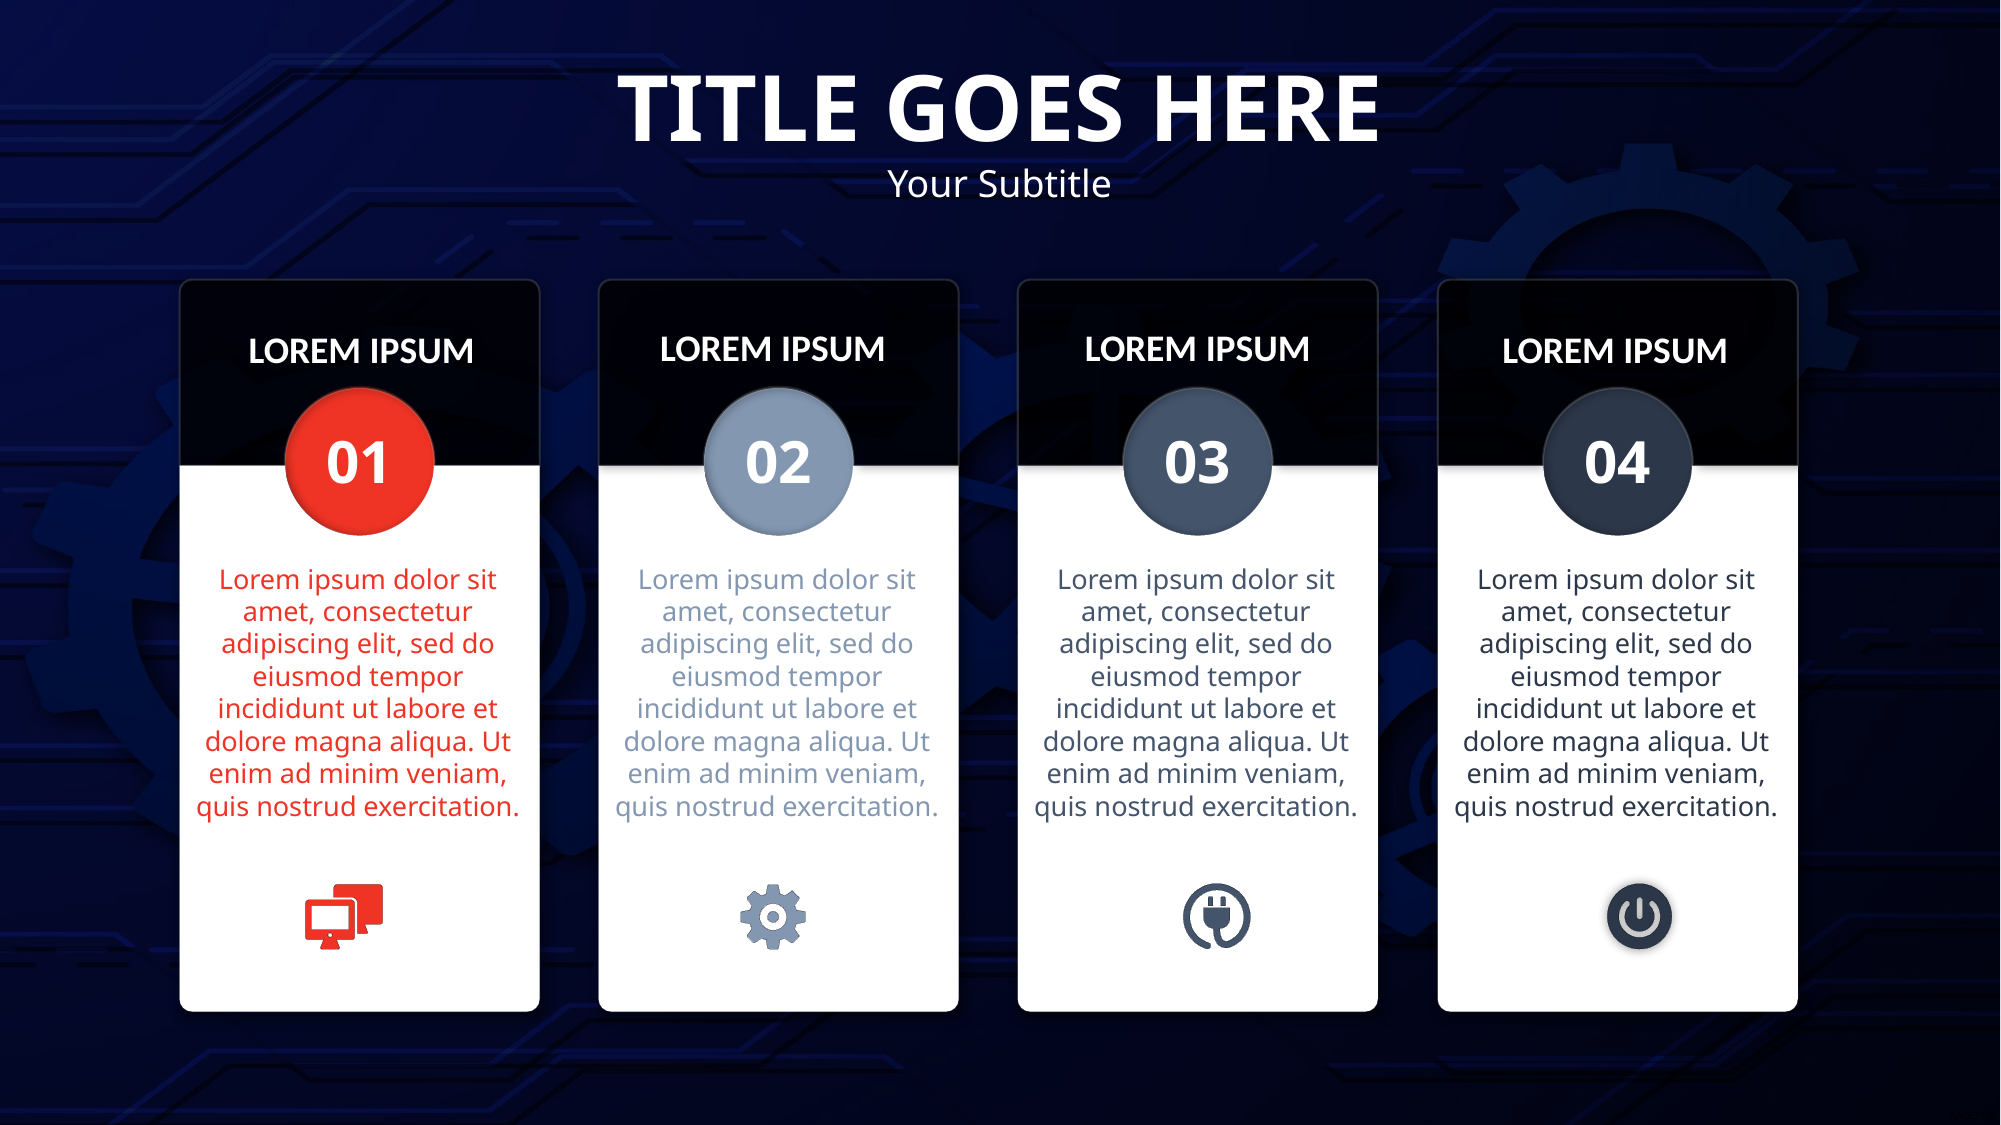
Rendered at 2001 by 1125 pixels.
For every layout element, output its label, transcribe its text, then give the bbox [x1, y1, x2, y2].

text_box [179, 279, 542, 466]
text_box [1017, 279, 1378, 466]
text_box 04 [1553, 466, 1689, 528]
text_box [178, 464, 541, 1013]
text_box [597, 466, 960, 1013]
text_box 01 [295, 466, 430, 528]
text_box [1016, 467, 1379, 1013]
text_box Lorem ipsum dolor sit amet, consectetur adipiscing elit, sed do eiusmod tempor incididunt ut labore et dolore magna aliqua. Ut enim ad minim veniam, quis nostrud exercitation. [1436, 554, 1796, 830]
picture [0, 0, 2001, 1125]
text_box TITLE GOES HERE Your Subtitle [548, 42, 1452, 212]
text_box Lorem ipsum dolor sit amet, consectetur adipiscing elit, sed do eiusmod tempor incididunt ut labore et dolore magna aliqua. Ut enim ad minim veniam, quis nostrud exercitation. [178, 554, 538, 830]
text_box [1436, 467, 1799, 1013]
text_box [305, 884, 383, 949]
text_box 03 [1133, 466, 1269, 528]
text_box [1183, 883, 1251, 949]
text_box [1607, 883, 1672, 950]
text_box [1435, 279, 1798, 466]
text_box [593, 279, 959, 466]
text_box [740, 884, 806, 949]
text_box Lorem ipsum dolor sit amet, consectetur adipiscing elit, sed do eiusmod tempor incididunt ut labore et dolore magna aliqua. Ut enim ad minim veniam, quis nostrud exercitation. [597, 554, 957, 830]
text_box Lorem ipsum dolor sit amet, consectetur adipiscing elit, sed do eiusmod tempor incididunt ut labore et dolore magna aliqua. Ut enim ad minim veniam, quis nostrud exercitation. [1016, 554, 1376, 830]
text_box 02 [714, 466, 849, 528]
